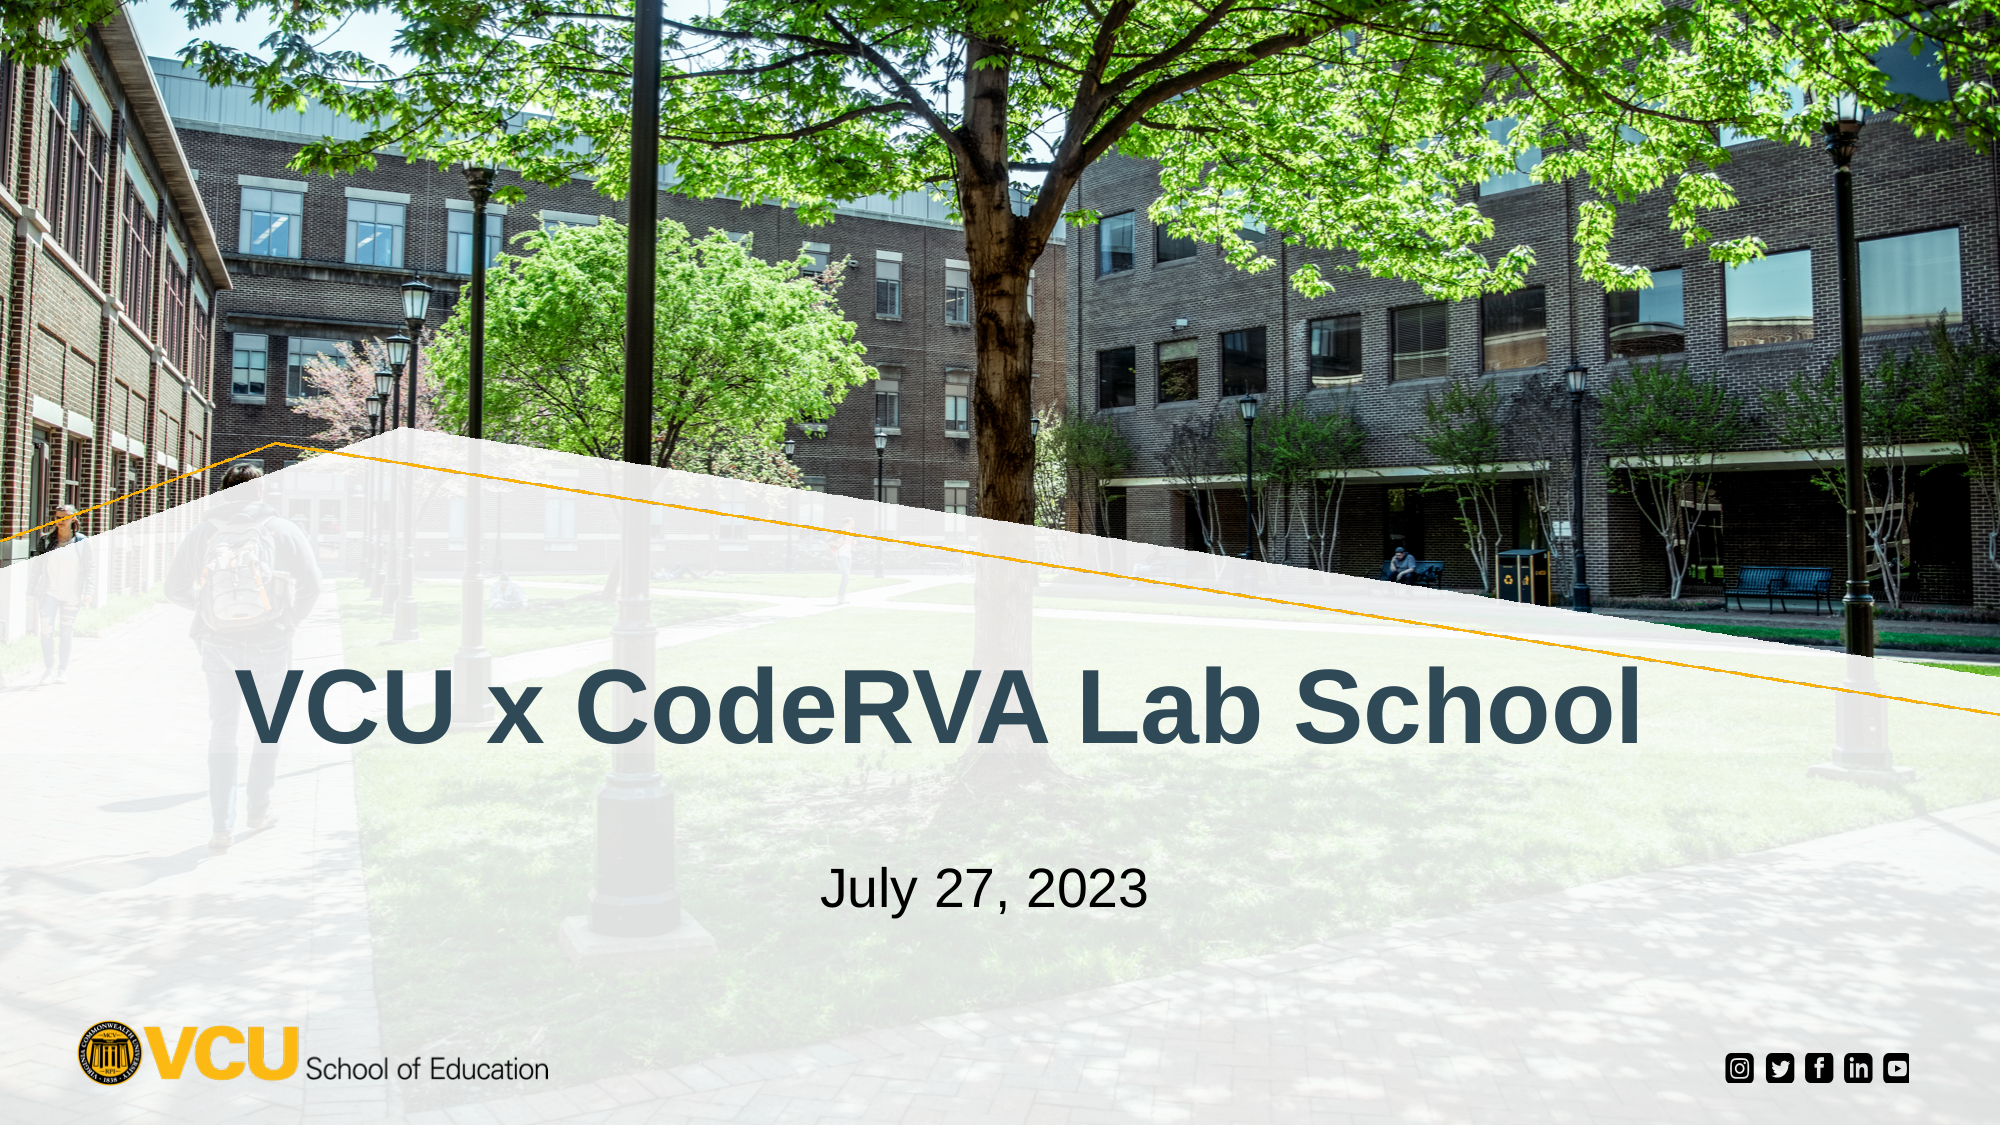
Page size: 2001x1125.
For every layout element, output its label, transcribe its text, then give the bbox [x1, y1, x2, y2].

picture [77, 1020, 548, 1086]
text_box July 27, 2023 [150, 795, 1820, 996]
picture [0, 0, 2000, 792]
picture [1725, 1053, 1909, 1083]
title VCU x CodeRVA Lab School [77, 644, 1803, 776]
